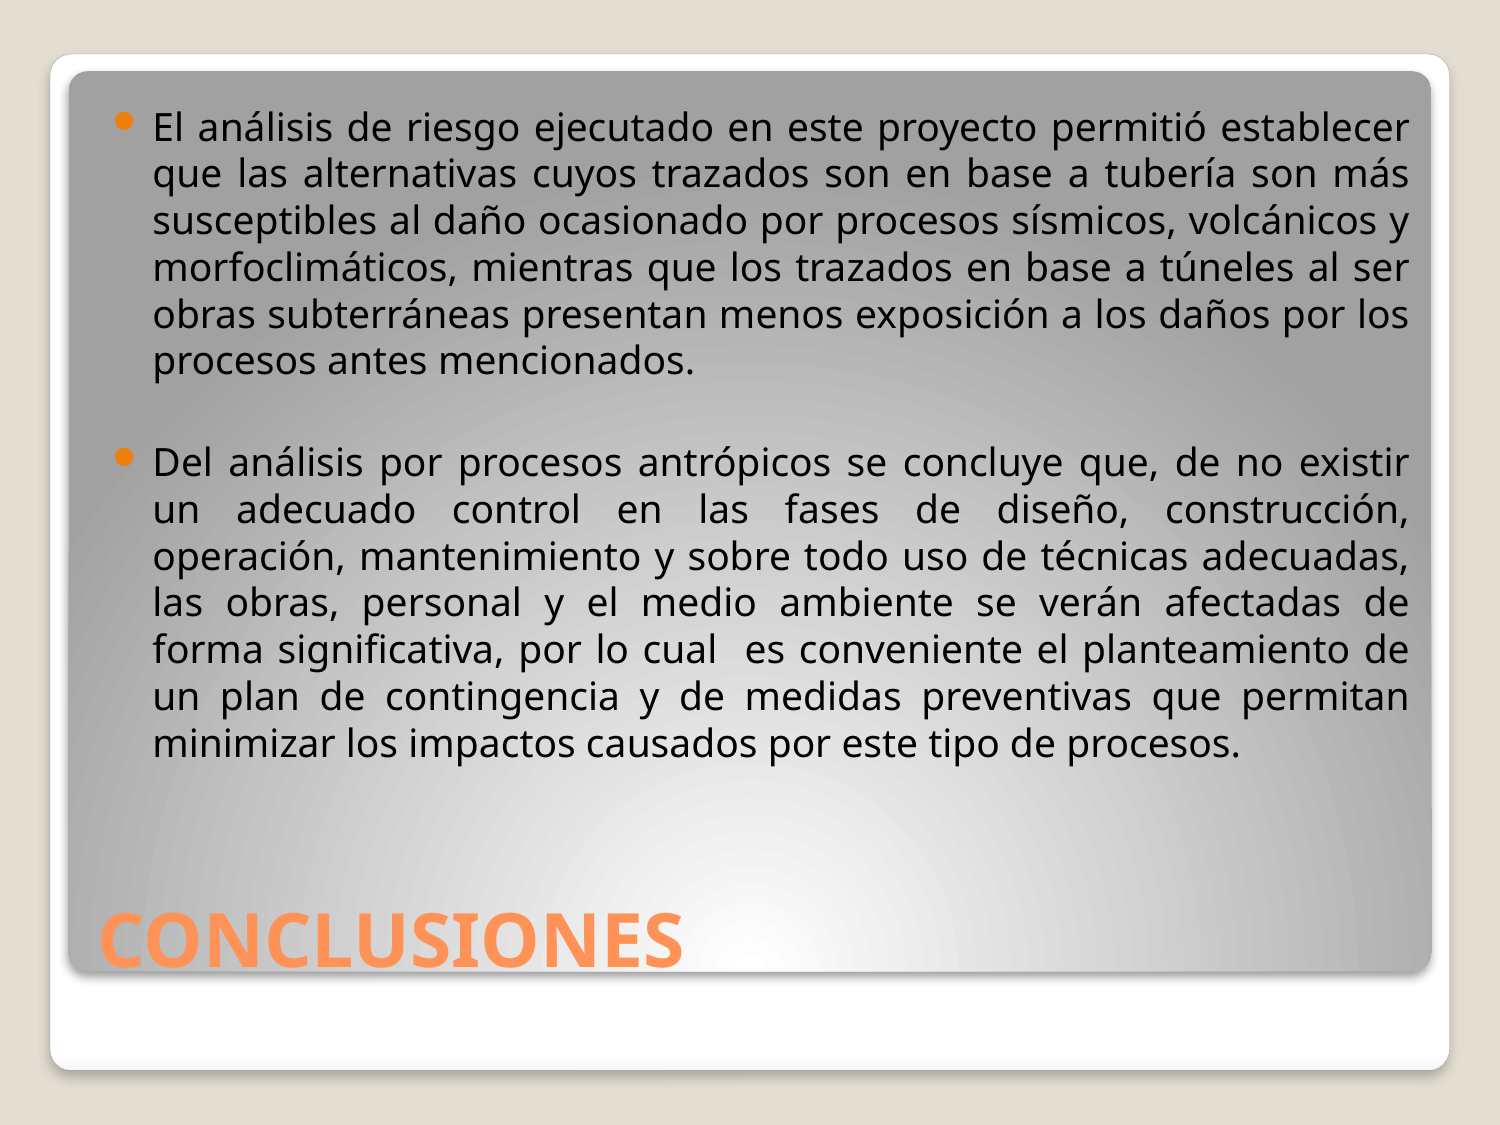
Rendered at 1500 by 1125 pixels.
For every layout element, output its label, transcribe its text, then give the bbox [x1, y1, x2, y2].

title CONCLUSIONES [82, 817, 1425, 990]
list El análisis de riesgo ejecutado en este proyecto permitió establecer que las alternativas cuyos trazados son en base a tubería son más susceptibles al daño ocasionado por procesos sísmicos, volcánicos y morfoclimáticos, mientras que los trazados en base a túneles al ser obras subterráneas presentan menos exposición a los daños por los procesos antes mencionados. Del análisis por procesos antrópicos se concluye que, de no existir un adecuado control en las fases de diseño, construcción, operación, mantenimiento y sobre todo uso de técnicas adecuadas, las obras, personal y el medio ambiente se verán afectadas de forma significativa, por lo cual es conveniente el planteamiento de un plan de contingencia y de medidas preventivas que permitan minimizar los impactos causados por este tipo de procesos. [82, 86, 1425, 774]
